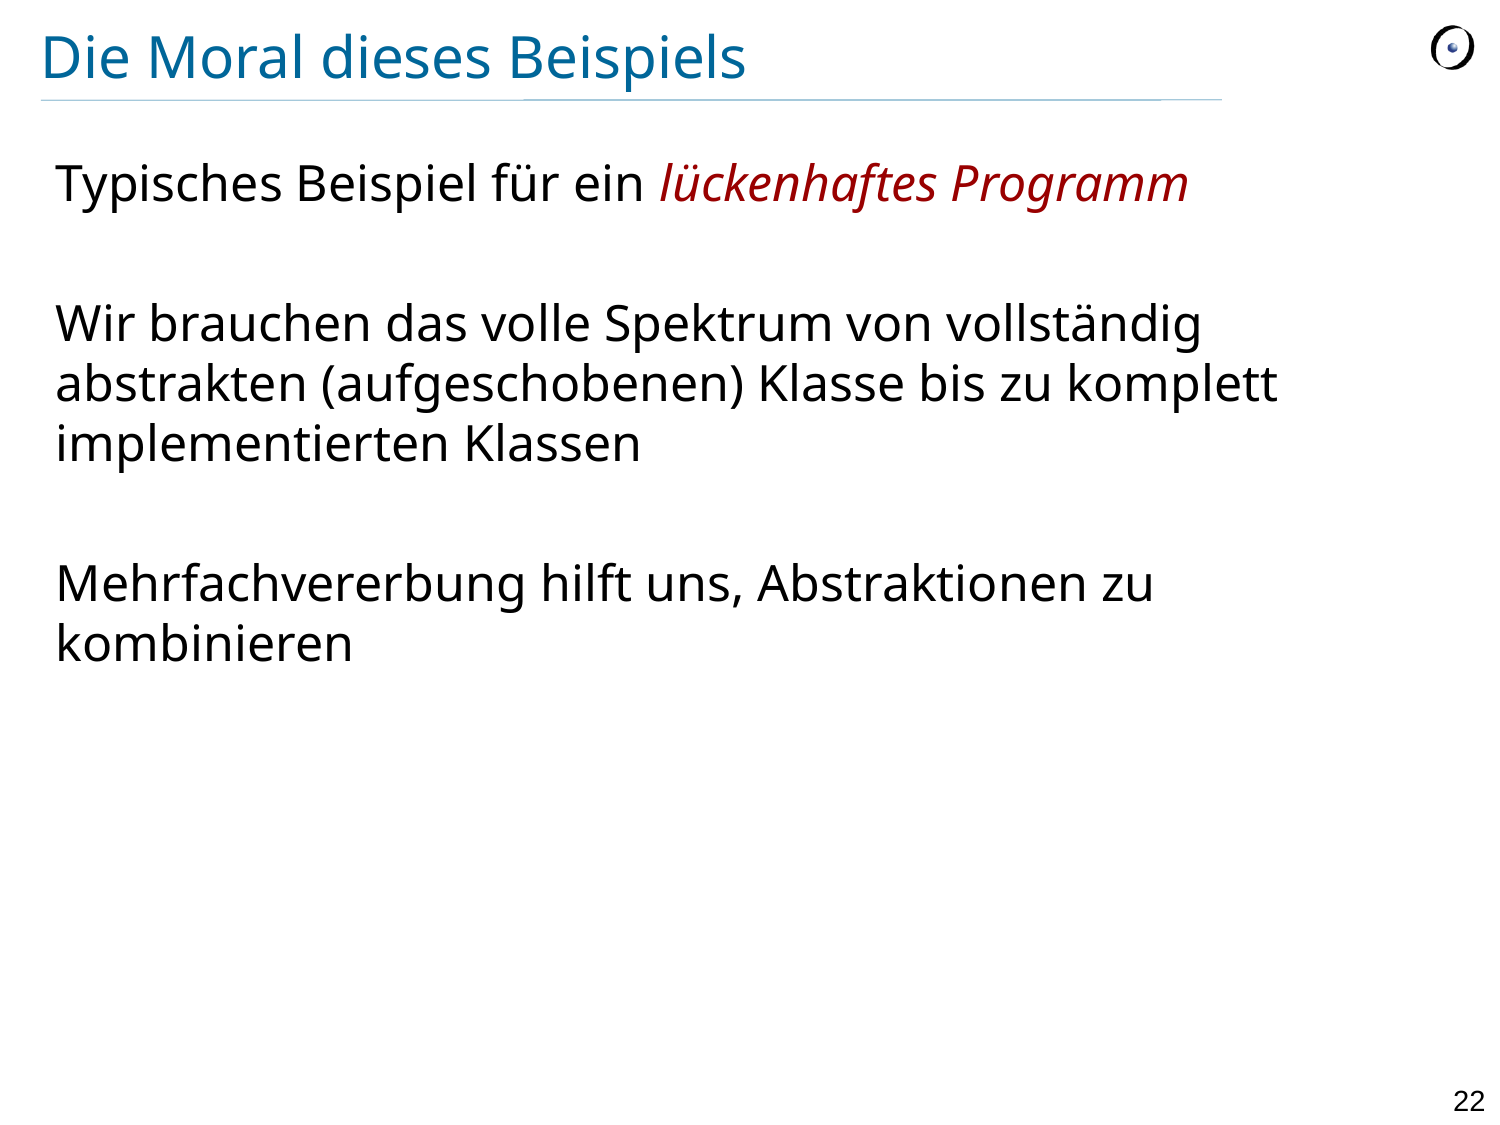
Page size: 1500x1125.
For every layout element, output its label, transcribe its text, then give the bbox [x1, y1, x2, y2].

list Typisches Beispiel für ein lückenhaftes Programm Wir brauchen das volle Spektrum von vollständig abstrakten (aufgeschobenen) Klasse bis zu komplett implementierten Klassen Mehrfachvererbung hilft uns, Abstraktionen zu kombinieren [40, 143, 1451, 1071]
picture [1429, 20, 1476, 72]
title Die Moral dieses Beispiels [40, 18, 1412, 91]
